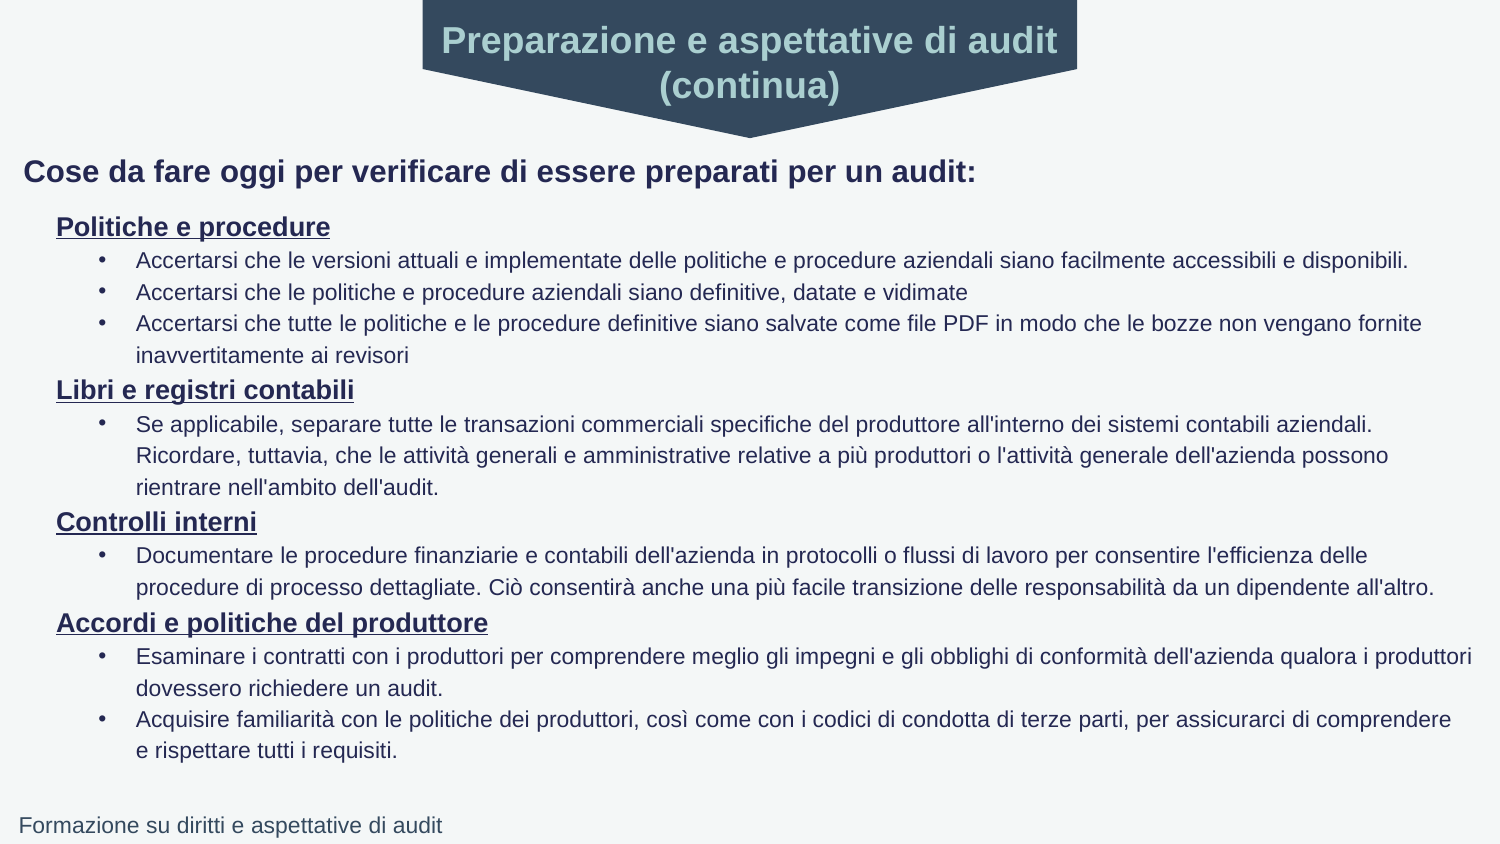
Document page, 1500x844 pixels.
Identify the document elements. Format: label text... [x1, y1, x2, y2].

text_box Cose da fare oggi per verificare di essere preparati per un audit: Politiche e procedure Accertarsi che le versioni attuali e implementate delle politiche e procedure aziendali siano facilmente accessibili e disponibili. Accertarsi che le politiche e procedure aziendali siano definitive, datate e vidimate Accertarsi che tutte le politiche e le procedure definitive siano salvate come file PDF in modo che le bozze non vengano fornite inavvertitamente ai revisori Libri e registri contabili Se applicabile, separare tutte le transazioni commerciali specifiche del produttore all'interno dei sistemi contabili aziendali. Ricordare, tuttavia, che le attività generali e amministrative relative a più produttori o l'attività generale dell'azienda possono rientrare nell'ambito dell'audit. Controlli interni Documentare le procedure finanziarie e contabili dell'azienda in protocolli o flussi di lavoro per consentire l'efficienza delle procedure di processo dettagliate. Ciò consentirà anche una più facile transizione delle responsabilità da un dipendente all'altro. Accordi e politiche del produttore Esaminare i contratti con i produttori per comprendere meglio gli impegni e gli obblighi di conformità dell'azienda qualora i produttori dovessero richiedere un audit. Acquisire familiarità con le politiche dei produttori, così come con i codici di condotta di terze parti, per assicurarci di comprendere e rispettare tutti i requisiti. [12, 134, 1488, 749]
text_box Preparazione e aspettative di audit (continua) [334, 10, 1166, 113]
